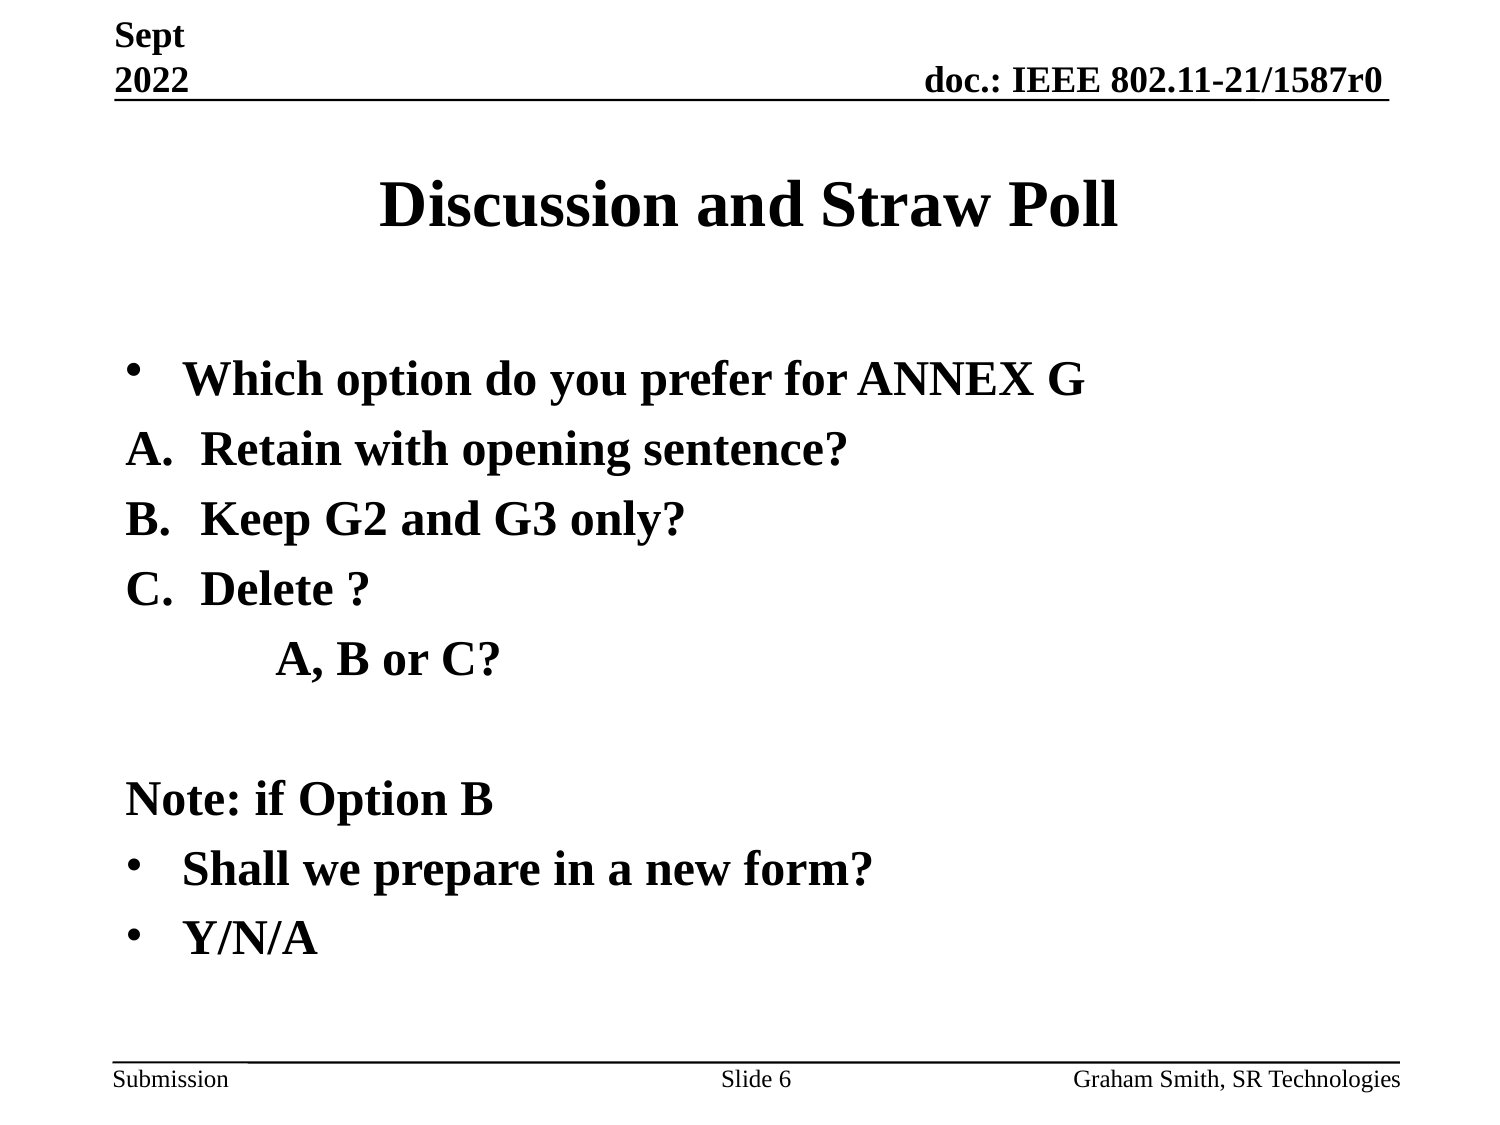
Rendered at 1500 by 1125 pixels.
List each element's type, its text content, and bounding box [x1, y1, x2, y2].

list Which option do you prefer for ANNEX G Retain with opening sentence? Keep G2 and G3 only? Delete ? A, B or C? Note: if Option B Shall we prepare in a new form? Y/N/A [110, 337, 1386, 1013]
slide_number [114, 54, 265, 101]
title Discussion and Straw Poll [112, 112, 1388, 288]
footer Graham Smith, SR Technologies [1069, 1061, 1402, 1093]
slide_number Slide 6 [712, 1061, 800, 1093]
